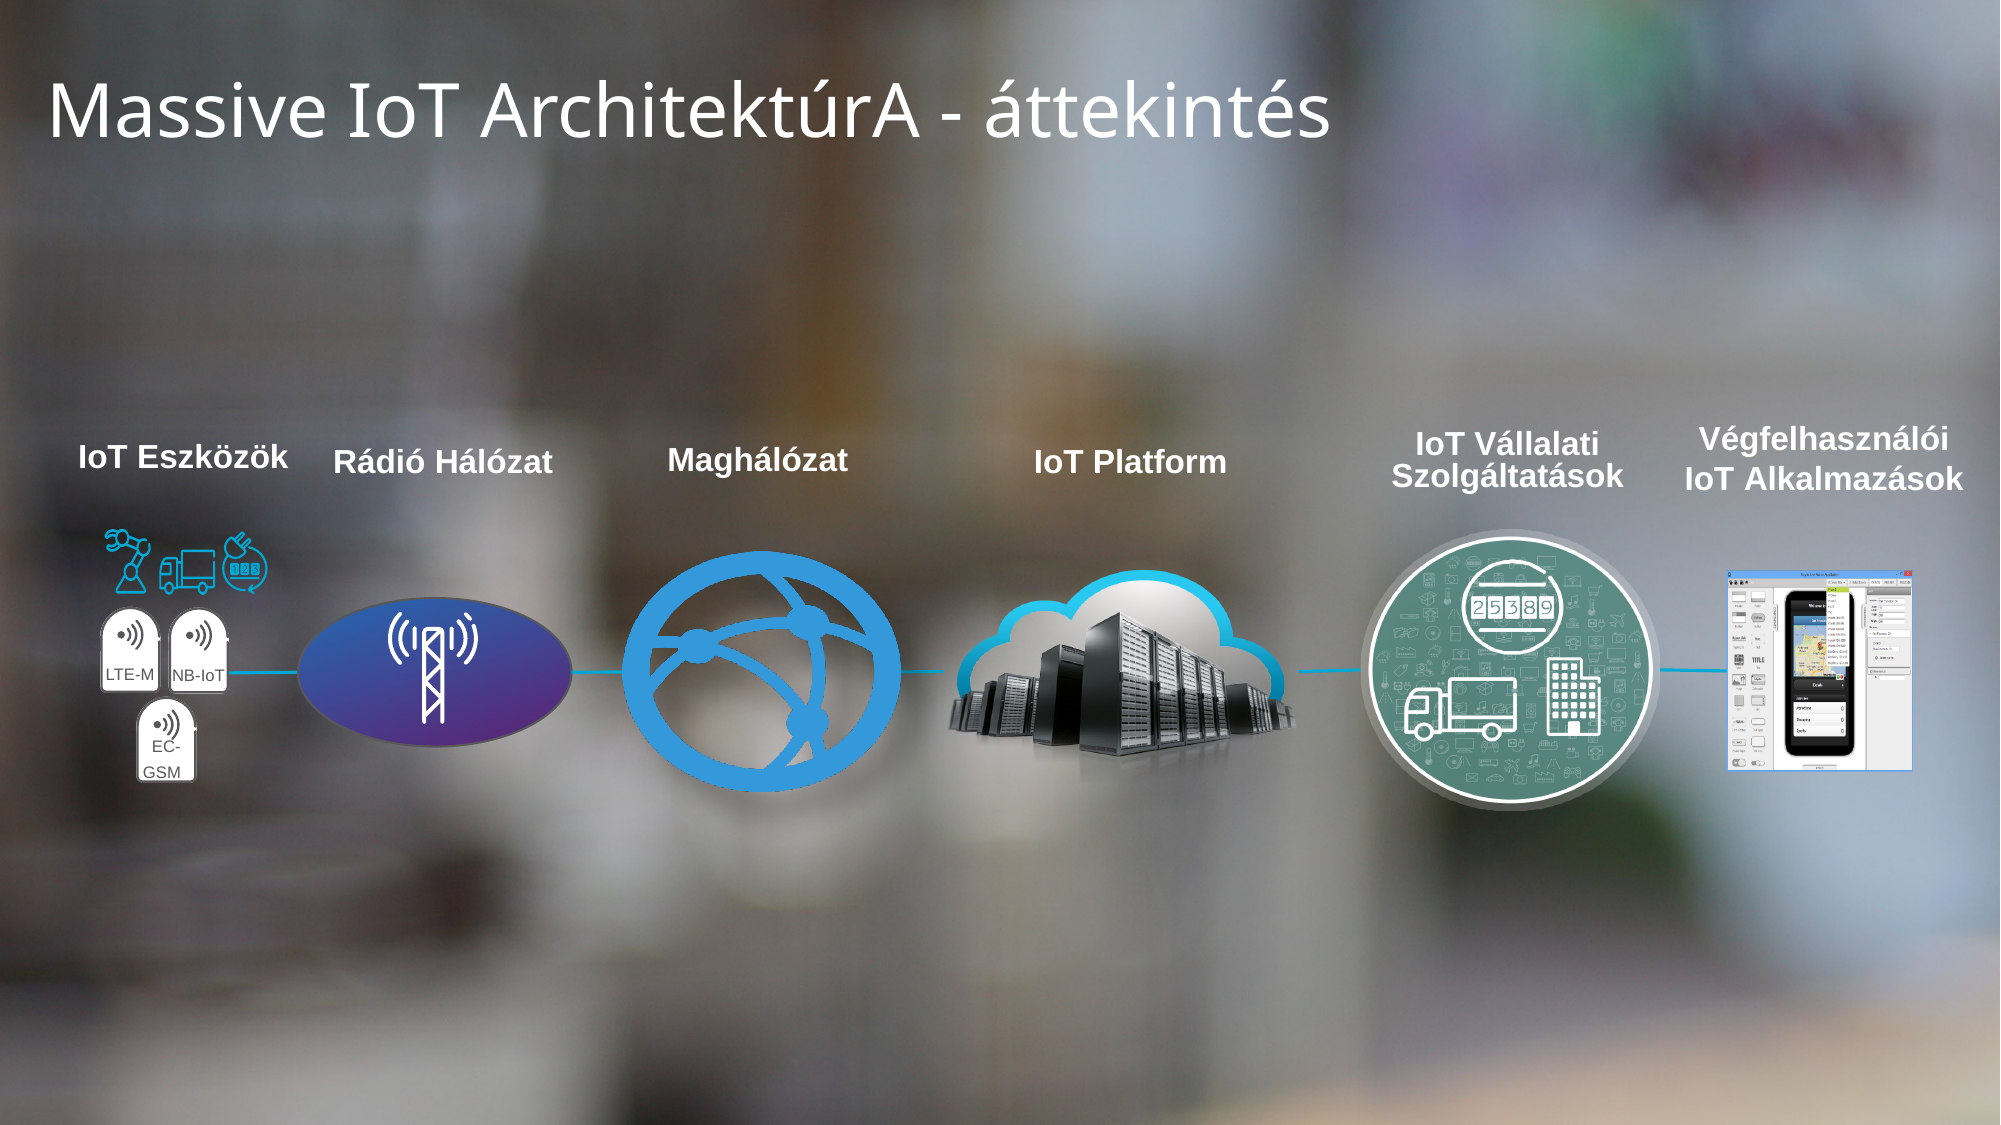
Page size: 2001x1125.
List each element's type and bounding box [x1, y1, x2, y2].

picture [0, 0, 2000, 1125]
text_box [99, 528, 268, 783]
